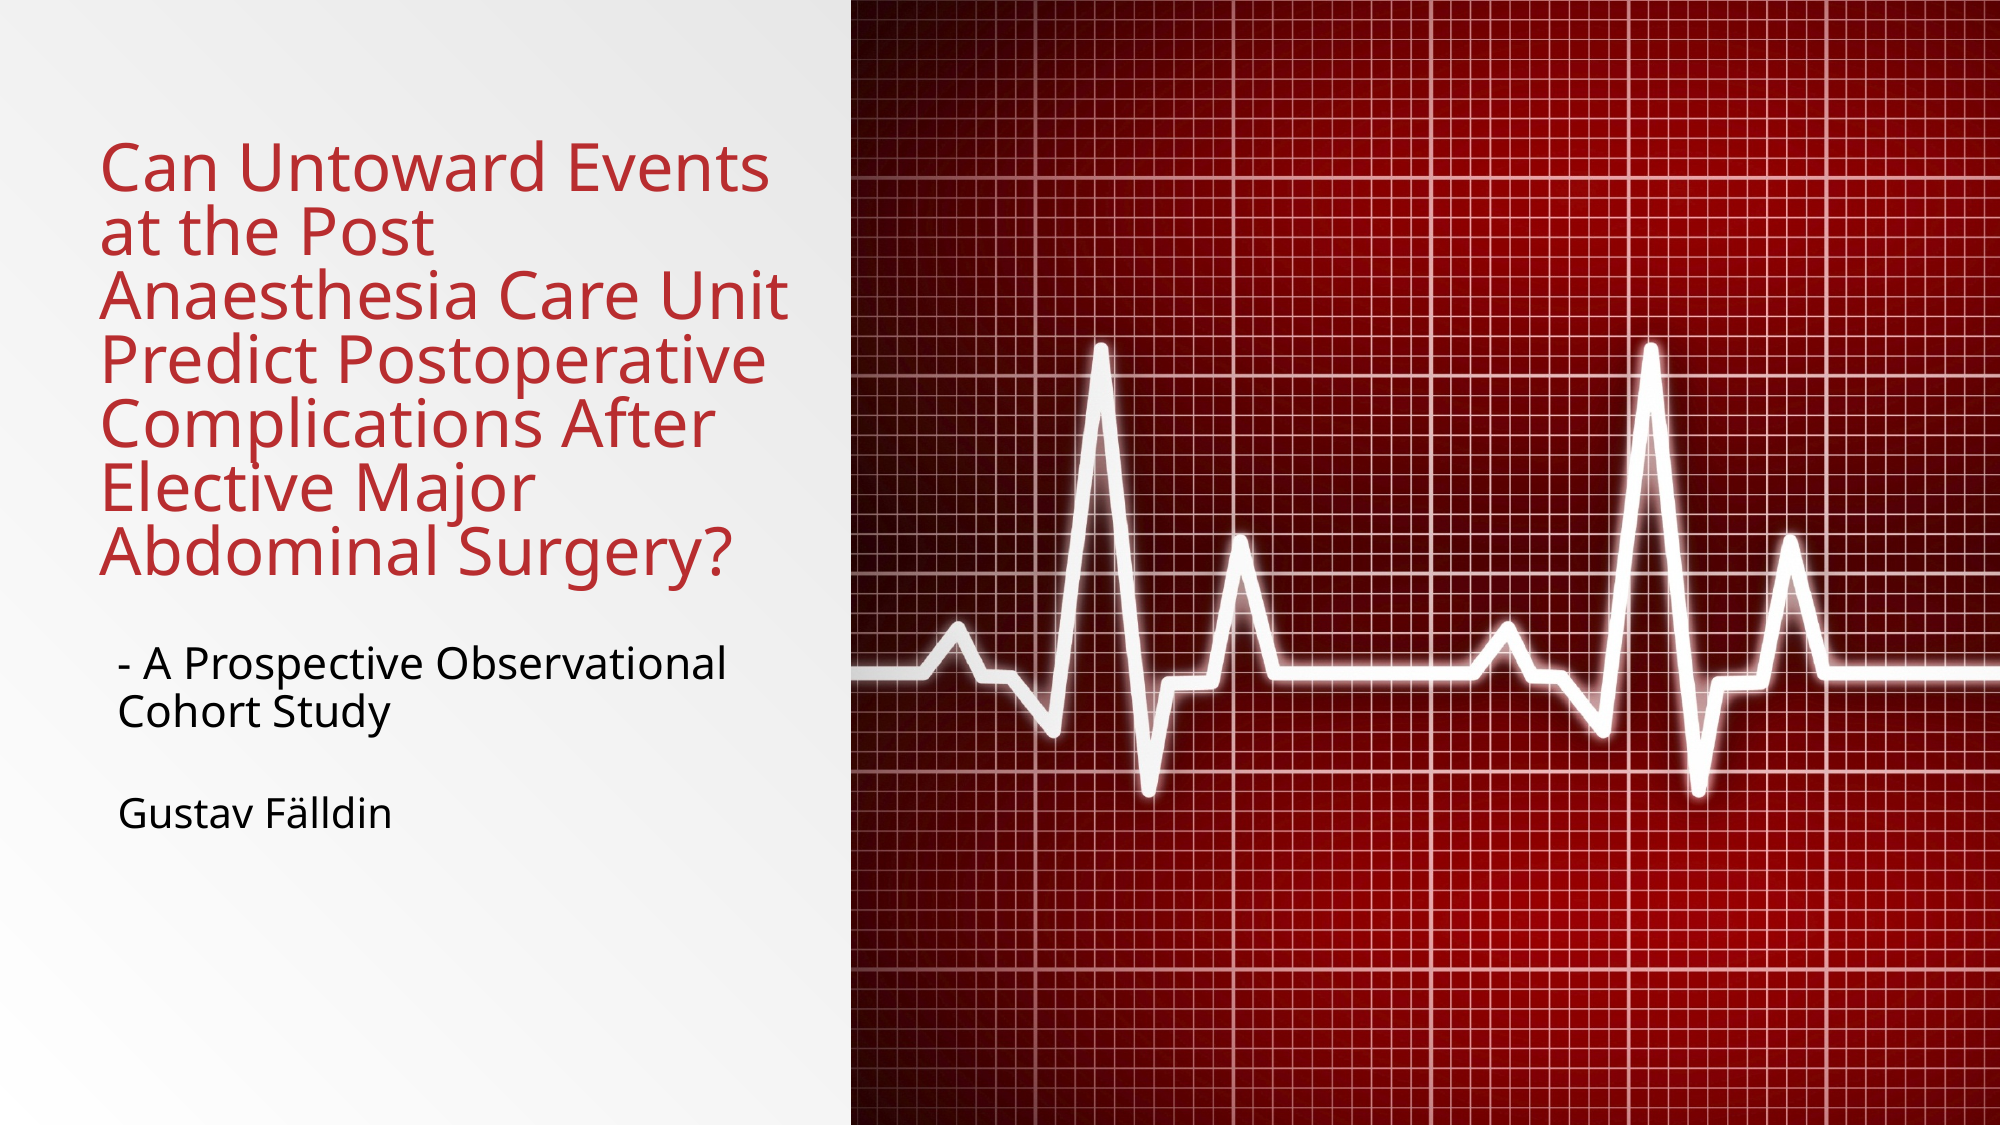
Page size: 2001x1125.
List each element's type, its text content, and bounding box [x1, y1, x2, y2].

picture [851, 0, 2000, 1125]
text_box Gustav Fälldin [102, 779, 800, 845]
subtitle - A Prospective Observational Cohort Study [102, 633, 775, 746]
title Can Untoward Events at the Post Anaesthesia Care Unit Predict Postoperative Complications After Elective Major Abdominal Surgery? [84, 74, 817, 596]
